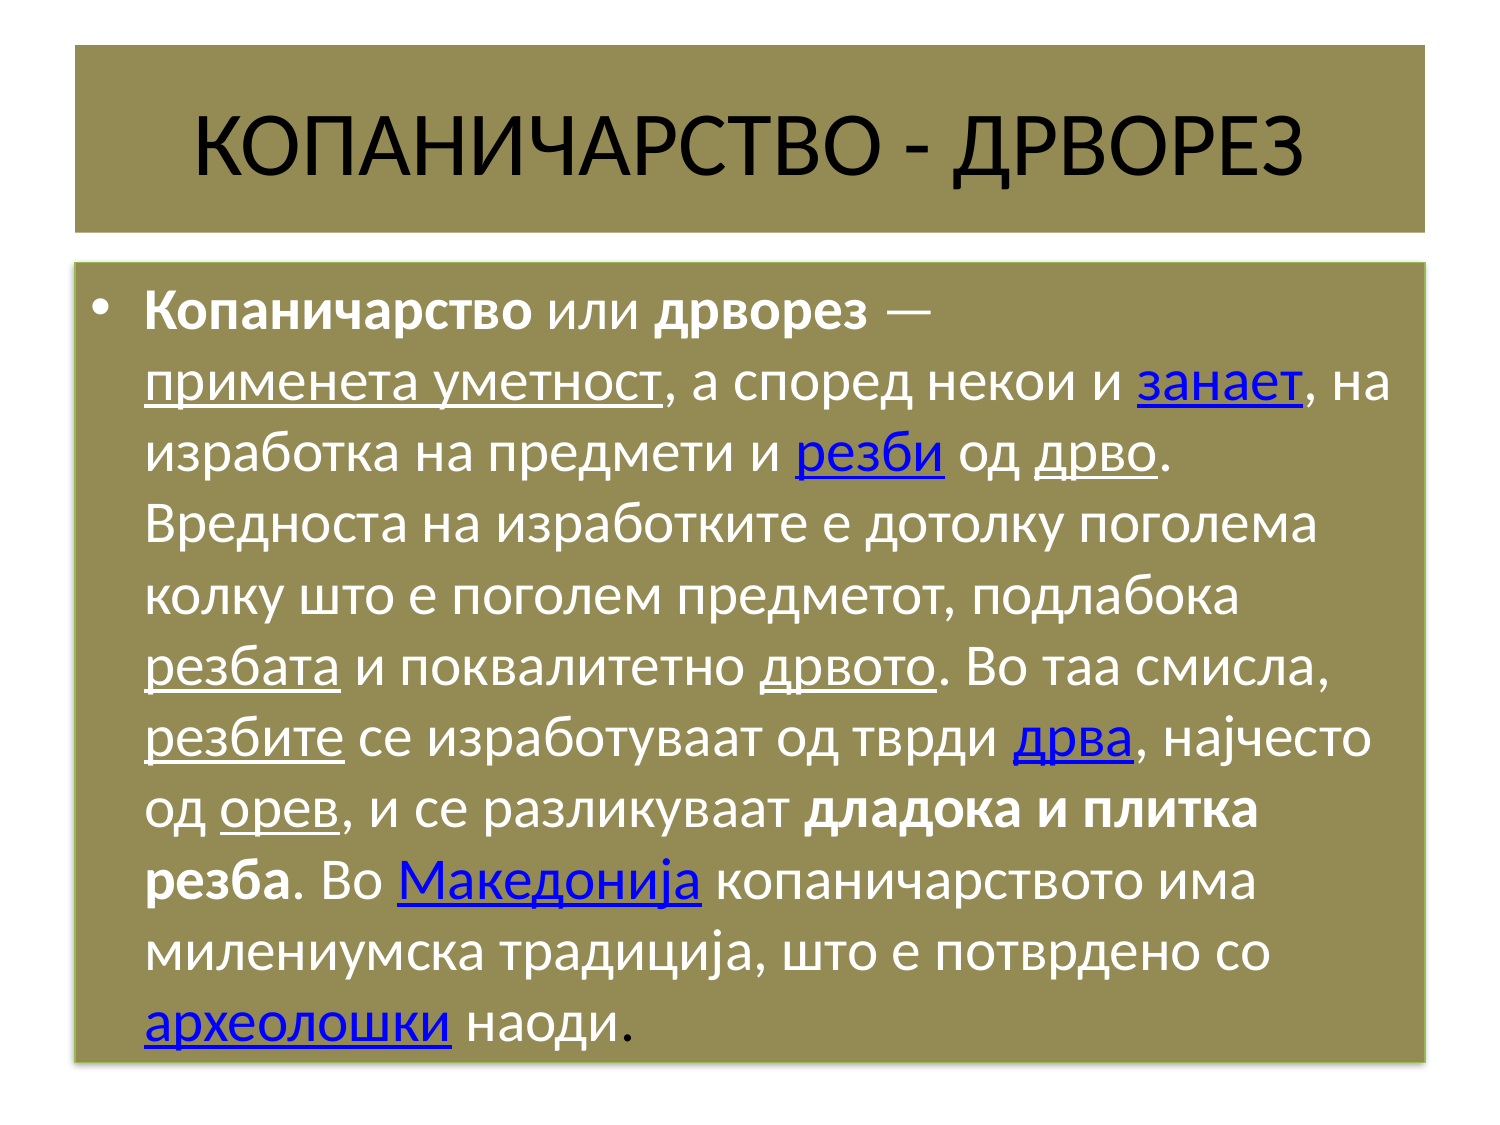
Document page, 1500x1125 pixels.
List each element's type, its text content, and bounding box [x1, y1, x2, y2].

list Копаничарство или дрворез — применета уметност, а според некои и занает, на изработка на предмети и резби од дрво. Вредноста на изработките е дотолку поголема колку што е поголем предметот, подлабока резбата и поквалитетно дрвото. Во таа смисла, резбите се изработуваат од тврди дрва, најчесто од орев, и се разликуваат дладока и плитка резба. Во Македонија копаничарството има милениумска традиција, што е потврдено со археолошки наоди. [74, 262, 1426, 1063]
title КОПАНИЧАРСТВО - ДРВОРЕЗ [75, 45, 1425, 233]
